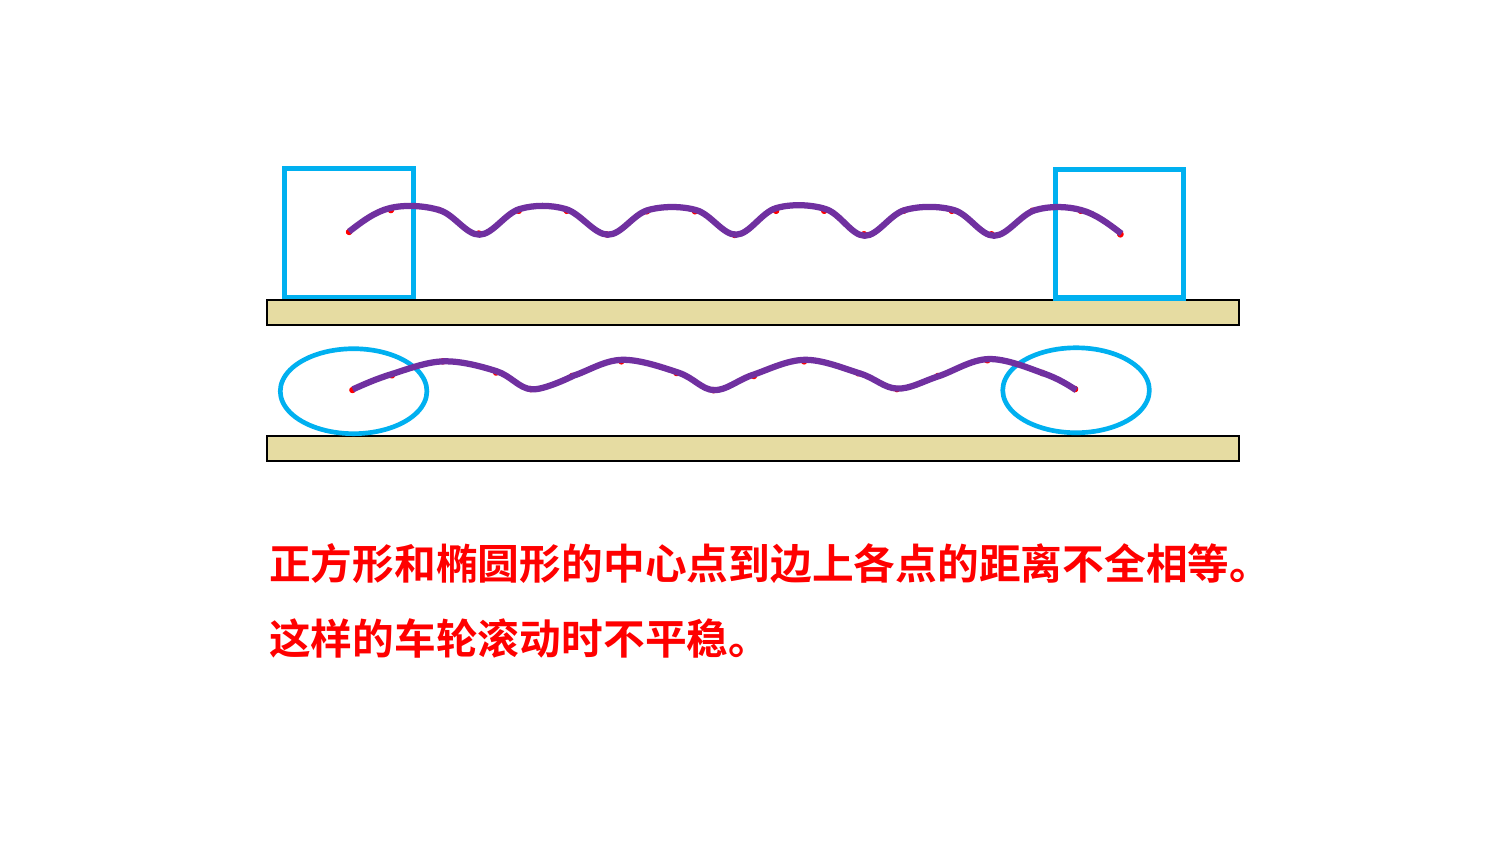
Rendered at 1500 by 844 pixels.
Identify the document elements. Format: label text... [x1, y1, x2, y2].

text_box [284, 168, 414, 298]
text_box 正方形和椭圆形的中心点到边上各点的距离不全相等。 这样的车轮滚动时不平稳。 [258, 507, 1288, 668]
text_box [266, 435, 1240, 462]
text_box [427, 358, 1077, 391]
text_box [1054, 169, 1184, 298]
text_box [414, 204, 1054, 237]
text_box [1001, 346, 1151, 434]
text_box [266, 299, 1240, 326]
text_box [280, 348, 427, 434]
